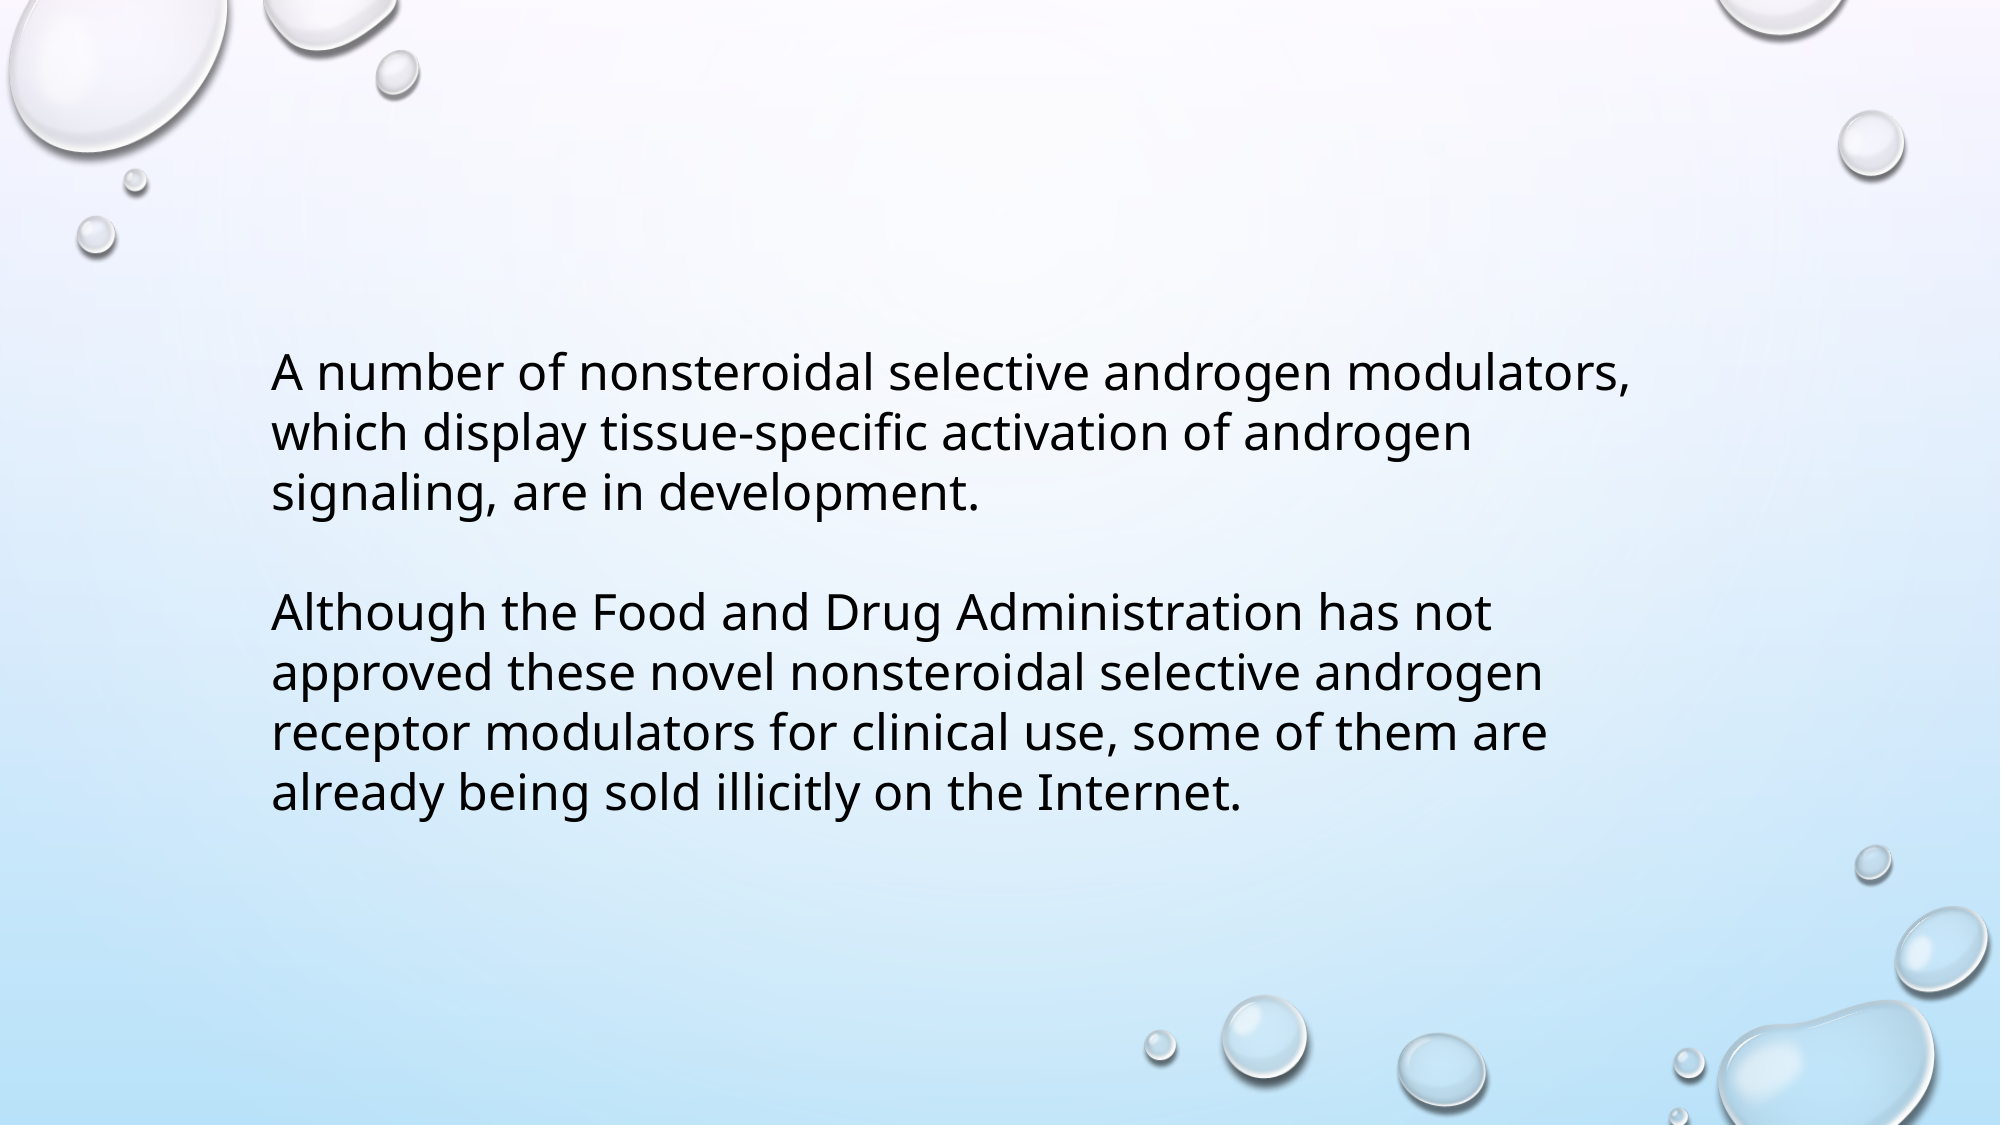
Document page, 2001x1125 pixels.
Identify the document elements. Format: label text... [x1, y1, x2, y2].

picture [0, 0, 2000, 1125]
text_box A number of nonsteroidal selective androgen modulators, which display tissue-specific activation of androgen signaling, are in development. Although the Food and Drug Administration has not approved these novel nonsteroidal selective androgen receptor modulators for clinical use, some of them are already being sold illicitly on the Internet. [256, 332, 1730, 828]
